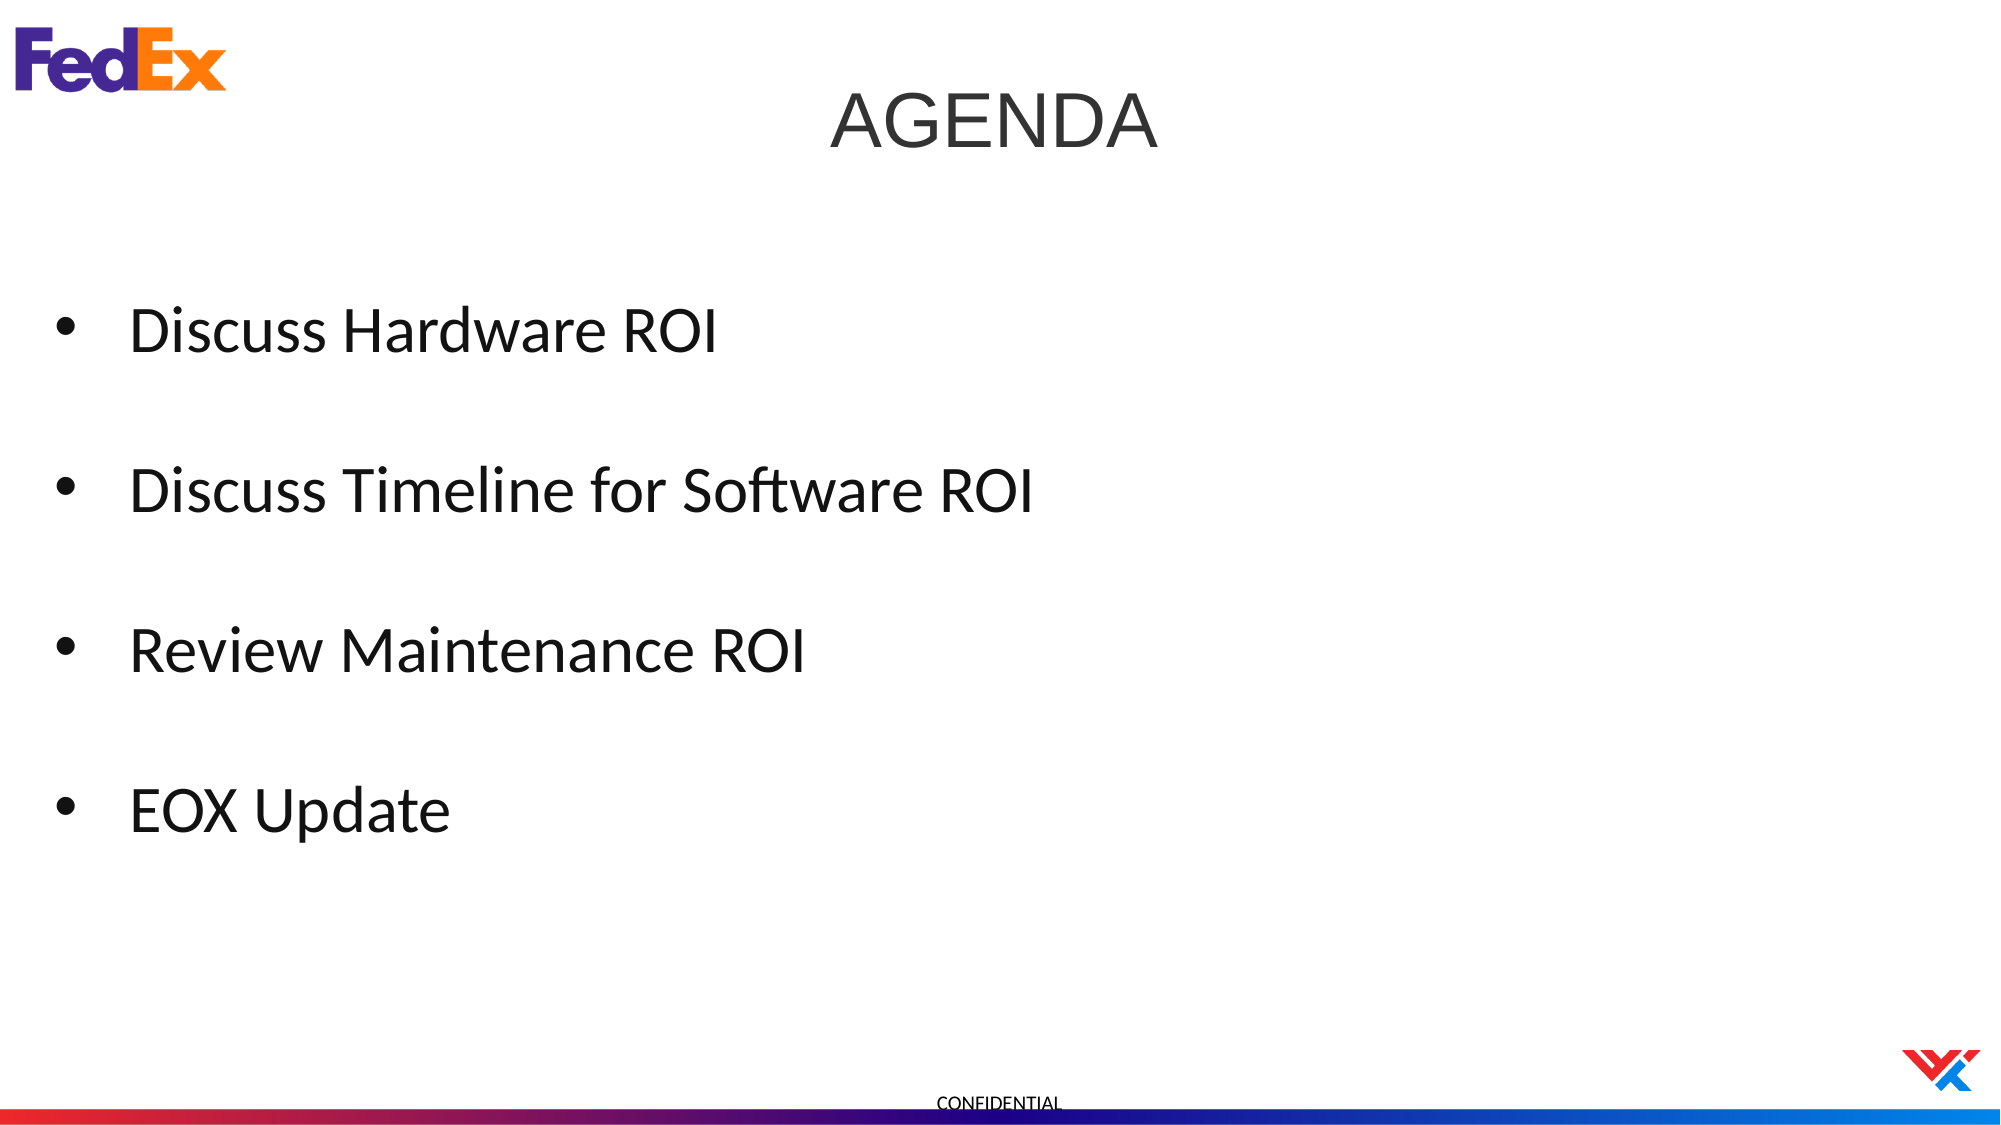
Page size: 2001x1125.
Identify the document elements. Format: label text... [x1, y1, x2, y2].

picture [14, 0, 228, 120]
text_box AGENDA [314, 25, 1676, 219]
picture [0, 1109, 2000, 1125]
text_box Discuss Hardware ROI Discuss Timeline for Software ROI Review Maintenance ROI EOX Update [40, 198, 1591, 898]
